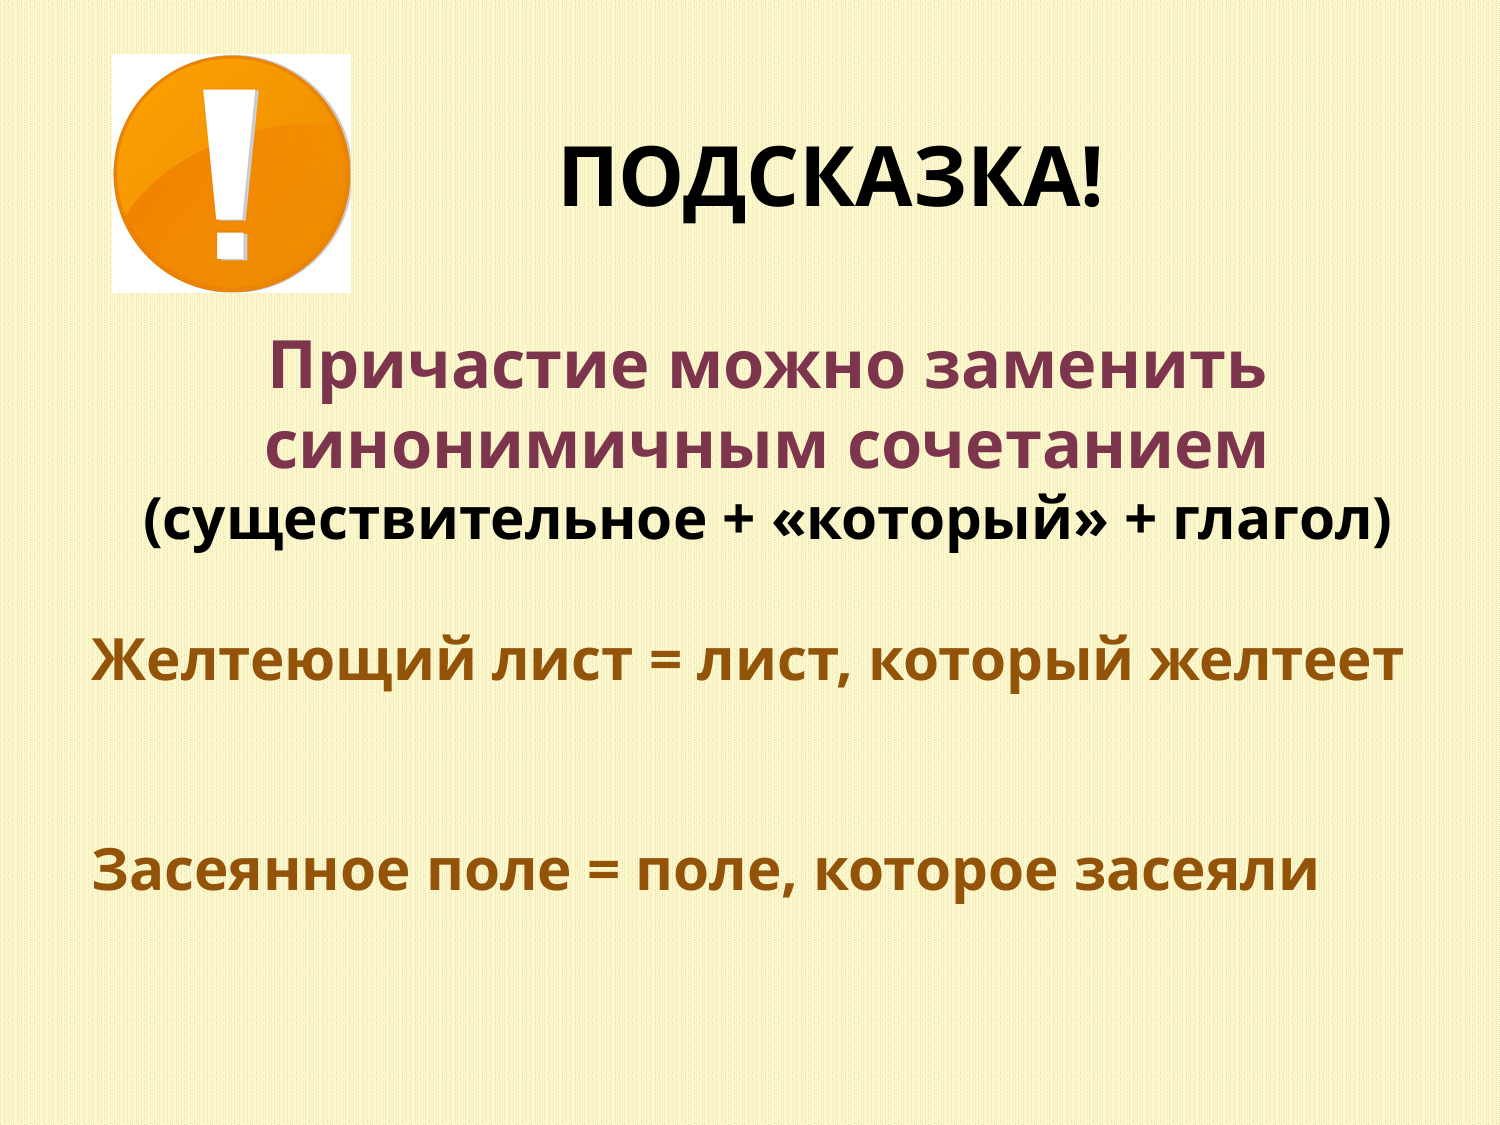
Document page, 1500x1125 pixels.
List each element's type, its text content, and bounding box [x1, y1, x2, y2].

text_box Причастие можно заменить синонимичным сочетанием (существительное + «который» + глагол) Желтеющий лист = лист, который желтеет Засеянное поле = поле, которое засеяли [76, 314, 1459, 909]
picture [111, 54, 351, 293]
title Подсказка! [218, 42, 1444, 231]
